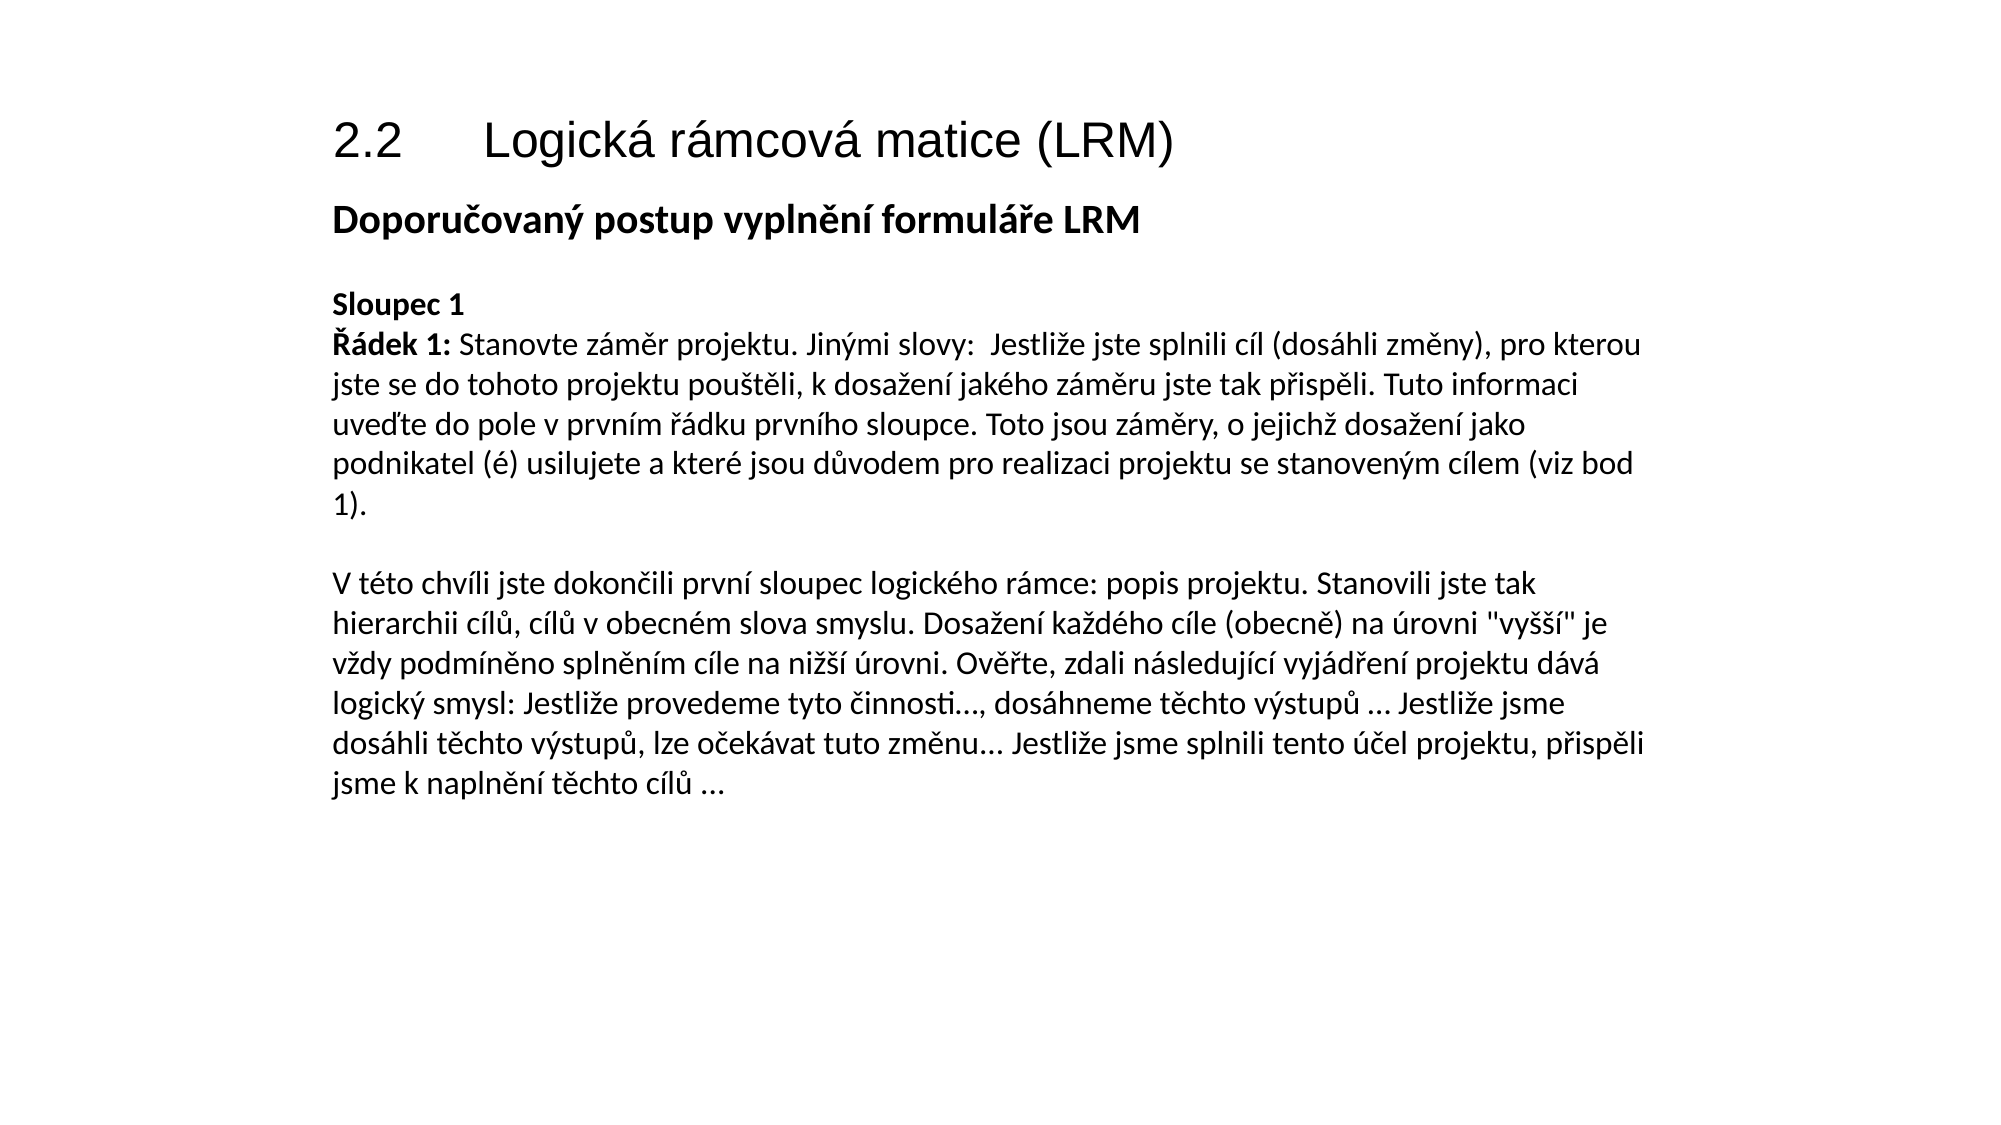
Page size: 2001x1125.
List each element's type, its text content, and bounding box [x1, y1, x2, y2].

text_box 2.2 Logická rámcová matice (LRM) [318, 99, 1536, 175]
text_box Doporučovaný postup vyplnění formuláře LRM Sloupec 1 Řádek 1: Stanovte záměr projektu. Jinými slovy: Jestliže jste splnili cíl (dosáhli změny), pro kterou jste se do tohoto projektu pouštěli, k dosažení jakého záměru jste tak přispěli. Tuto informaci uveďte do pole v prvním řádku prvního sloupce. Toto jsou záměry, o jejichž dosažení jako podnikatel (é) usilujete a které jsou důvodem pro realizaci projektu se stanoveným cílem (viz bod 1). V této chvíli jste dokončili první sloupec logického rámce: popis projektu. Stanovili jste tak hierarchii cílů, cílů v obecném slova smyslu. Dosažení každého cíle (obecně) na úrovni "vyšší" je vždy podmíněno splněním cíle na nižší úrovni. Ověřte, zdali následující vyjádření projektu dává logický smysl: Jestliže provedeme tyto činnosti…, dosáhneme těchto výstupů … Jestliže jsme dosáhli těchto výstupů, lze očekávat tuto změnu... Jestliže jsme splnili tento účel projektu, přispěli jsme k naplnění těchto cílů ... [317, 184, 1674, 929]
